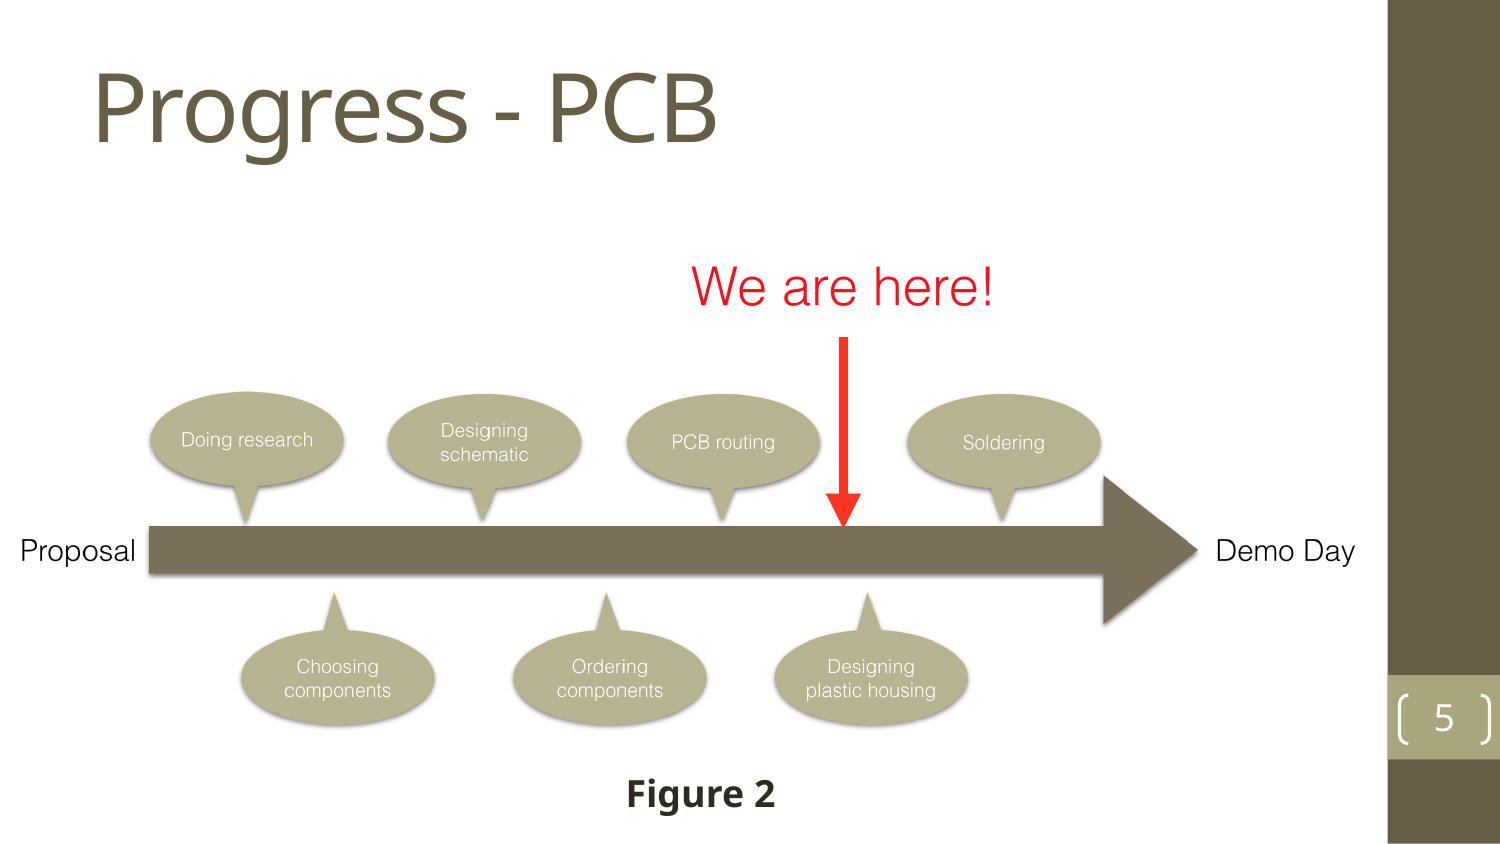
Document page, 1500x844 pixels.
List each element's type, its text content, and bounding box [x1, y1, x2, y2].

slide_number 5 [1397, 693, 1492, 746]
picture [16, 241, 1366, 742]
text_box Figure 2 [600, 762, 801, 823]
title Progress - PCB [75, 33, 1325, 175]
